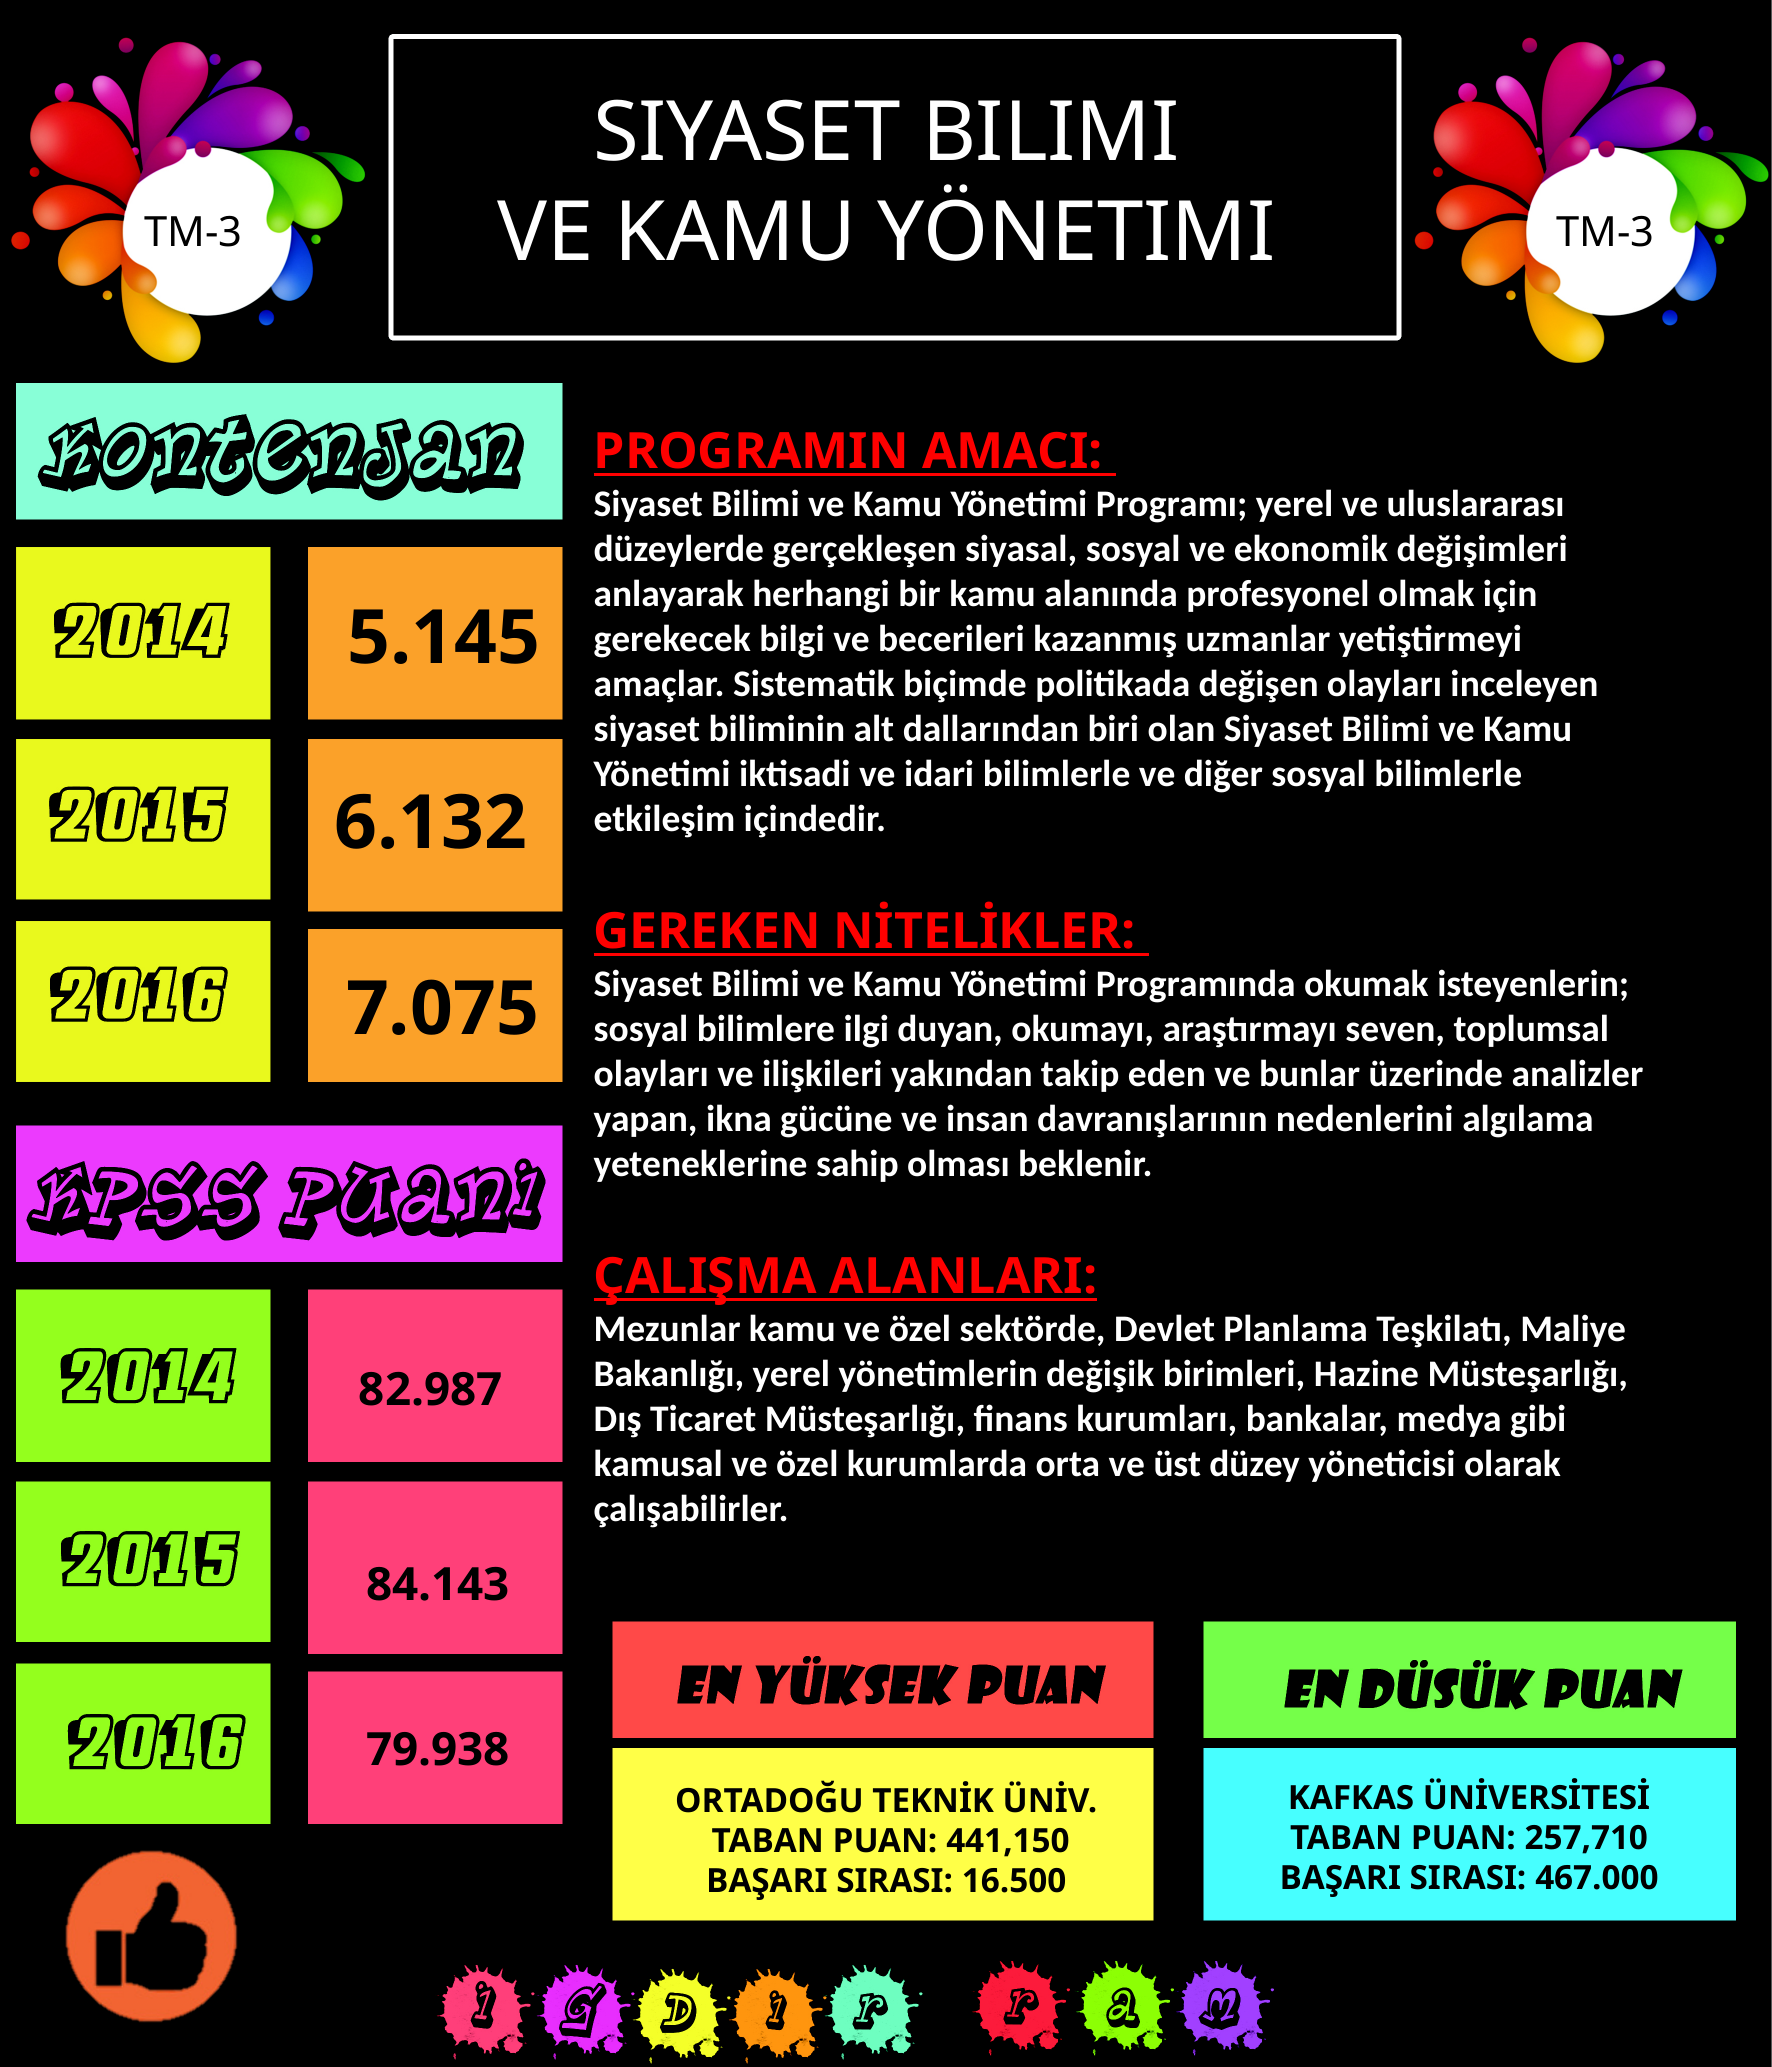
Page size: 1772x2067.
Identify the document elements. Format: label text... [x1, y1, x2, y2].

text_box 79.938 [351, 1712, 526, 1783]
text_box 5.145 [332, 580, 556, 686]
text_box KAFKAS ÜNİVERSİTESİ TABAN PUAN: 257,710 BAŞARI SIRASI: 467.000 [1183, 1769, 1755, 1904]
text_box 6.132 [319, 766, 543, 872]
text_box 84.143 [351, 1547, 526, 1618]
text_box TM-3 [129, 197, 279, 263]
text_box PROGRAMIN AMACI: Siyaset Bilimi ve Kamu Yönetimi Programı; yerel ve uluslararası düzeylerde gerçekleşen siyasal, sosyal ve ekonomik değişimleri anlayarak herhangi bir kamu alanında profesyonel olmak için gerekecek bilgi ve becerileri kazanmış uzmanlar yetiştirmeyi amaçlar. Sistematik biçimde politikada değişen olayları inceleyen siyaset biliminin alt dallarından biri olan Siyaset Bilimi ve Kamu Yönetimi iktisadi ve idari bilimlerle ve diğer sosyal bilimlerle etkileşim içindedir. GEREKEN NİTELİKLER: Siyaset Bilimi ve Kamu Yönetimi Programında okumak isteyenlerin; sosyal bilimlere ilgi duyan, okumayı, araştırmayı seven, toplumsal olayları ve ilişkileri yakından takip eden ve bunlar üzerinde analizler yapan, ikna gücüne ve insan davranışlarının nedenlerini algılama yeteneklerine sahip olması beklenir. ÇALIŞMA ALANLARI: Mezunlar kamu ve özel sektörde, Devlet Planlama Teşkilatı, Maliye Bakanlığı, yerel yönetimlerin değişik birimleri, Hazine Müsteşarlığı, Dış Ticaret Müsteşarlığı, finans kurumları, bankalar, medya gibi kamusal ve özel kurumlarda orta ve üst düzey yöneticisi olarak çalışabilirler. [579, 411, 1669, 1537]
text_box 7.075 [331, 952, 555, 1057]
text_box 82.987 [343, 1352, 518, 1422]
text_box TM-3 [1541, 197, 1748, 313]
text_box ORTADOĞU TEKNİK ÜNİV. TABAN PUAN: 441,150 BAŞARI SIRASI: 16.500 [579, 1771, 1194, 1907]
picture [0, 0, 1772, 2067]
text_box SIYASET BILIMI VE KAMU YÖNETIMI [390, 69, 1383, 285]
